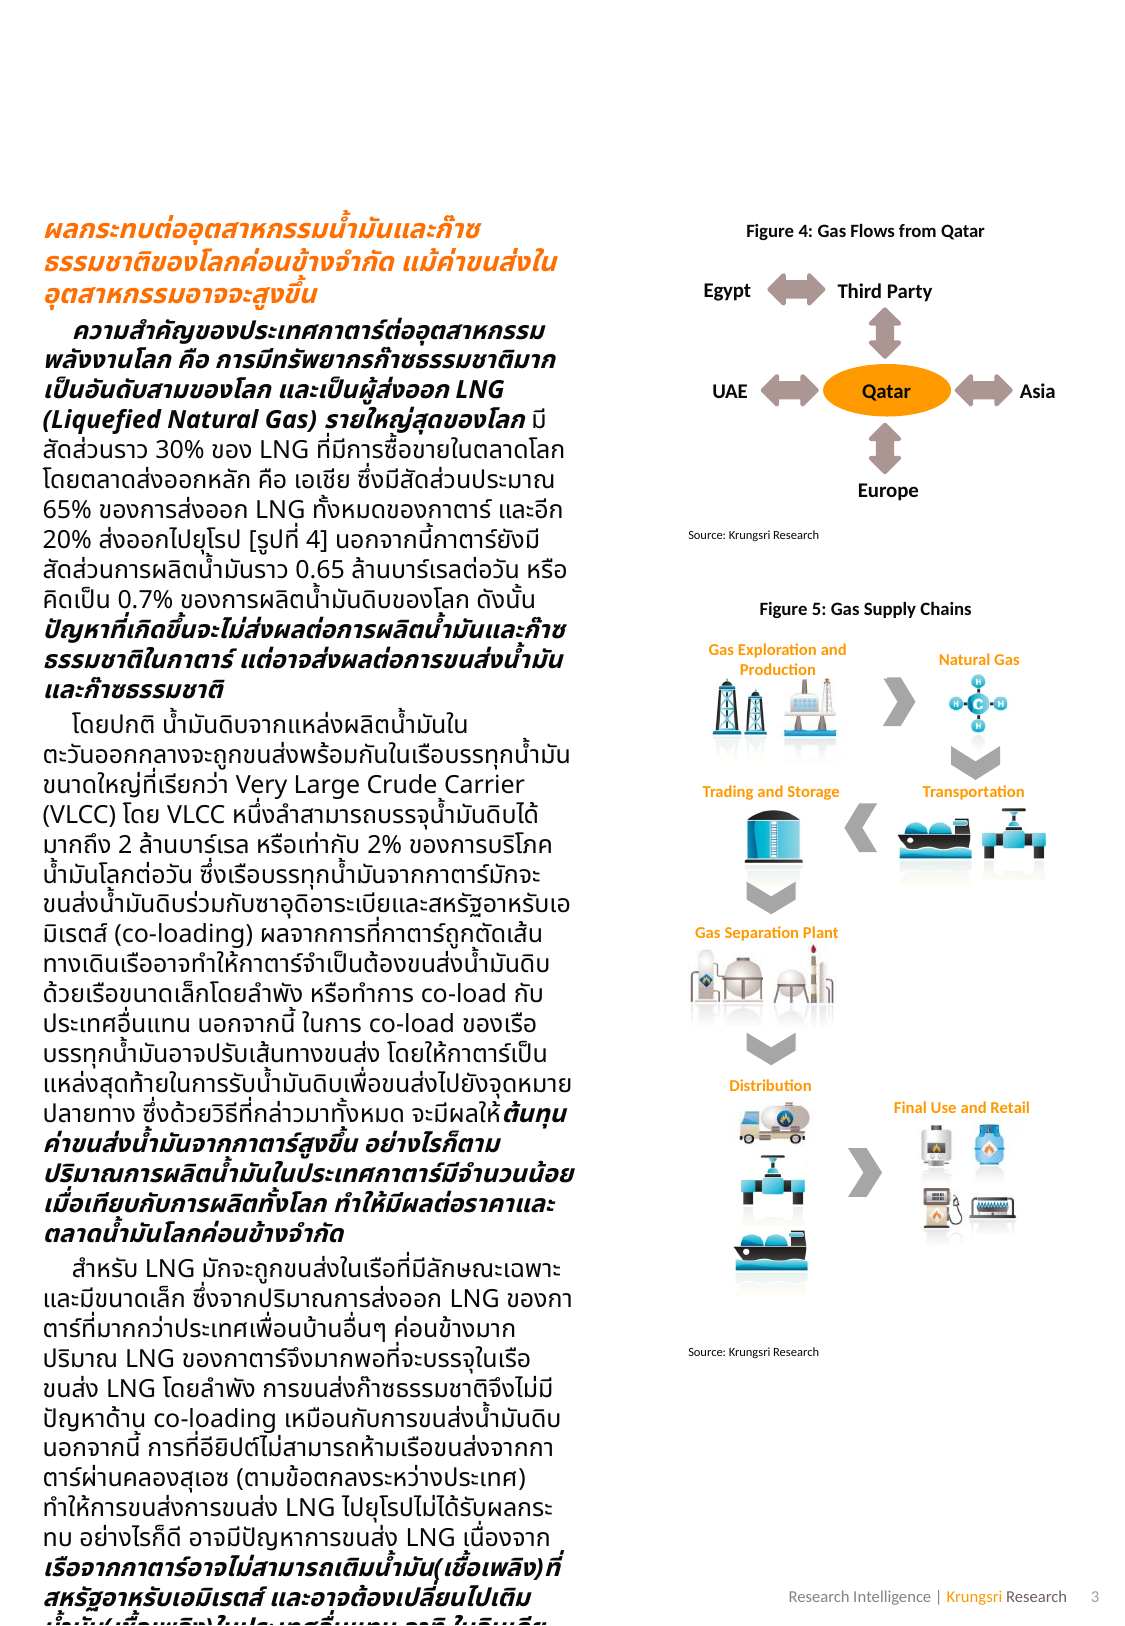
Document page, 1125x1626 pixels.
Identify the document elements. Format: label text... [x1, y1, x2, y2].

text_box Source: Krungsri Research [688, 1343, 950, 1360]
slide_number 3 [1068, 1580, 1122, 1611]
text_box [839, 410, 935, 419]
text_box [767, 273, 826, 306]
text_box [868, 422, 902, 475]
text_box Asia [973, 370, 1103, 410]
text_box [954, 374, 1013, 407]
text_box Qatar [822, 370, 952, 410]
text_box [868, 307, 902, 359]
text_box [795, 374, 819, 407]
text_box Third Party [820, 270, 950, 310]
text_box [840, 361, 934, 370]
footer Research Intelligence | Krungsri Research [624, 1581, 1068, 1610]
text_box Figure 5: Gas Supply Chains [625, 588, 1106, 633]
text_box Egypt [663, 269, 792, 310]
picture [671, 647, 1074, 1297]
text_box UAE [665, 370, 795, 410]
list ผลกระทบต่ออุตสาหกรรมน้ำมันและก๊าซธรรมชาติของโลกค่อนข้างจำกัด แม้ค่าขนส่งในอุตสาหกรรมอาจจะสูงขึ้น ความสำคัญของประเทศกาตาร์ต่ออุตสาหกรรมพลังงานโลก คือ การมีทรัพยากรก๊าซธรรมชาติมากเป็นอันดับสามของโลก และเป็นผู้ส่งออก LNG (Liquefied Natural Gas) รายใหญ่สุดของโลก มีสัดส่วนราว 30% ของ LNG ที่มีการซื้อขายในตลาดโลก โดยตลาดส่งออกหลัก คือ เอเชีย ซึ่งมีสัดส่วนประมาณ 65% ของการส่งออก LNG ทั้งหมดของกาตาร์ และอีก 20% ส่งออกไปยุโรป [รูปที่ 4] นอกจากนี้กาตาร์ยังมีสัดส่วนการผลิตน้ำมันราว 0.65 ล้านบาร์เรลต่อวัน หรือคิดเป็น 0.7% ของการผลิตน้ำมันดิบของโลก ดังนั้น ปัญหาที่เกิดขึ้นจะไม่ส่งผลต่อการผลิตน้ำมันและก๊าซธรรมชาติในกาตาร์ แต่อาจส่งผลต่อการขนส่งน้ำมันและก๊าซธรรมชาติ โดยปกติ น้ำมันดิบจากแหล่งผลิตน้ำมันในตะวันออกกลางจะถูกขนส่งพร้อมกันในเรือบรรทุกน้ำมันขนาดใหญ่ที่เรียกว่า Very Large Crude Carrier (VLCC) โดย VLCC หนึ่งลำสามารถบรรจุน้ำมันดิบได้มากถึง 2 ล้านบาร์เรล หรือเท่ากับ 2% ของการบริโภคน้ำมันโลกต่อวัน ซึ่งเรือบรรทุกน้ำมันจากกาตาร์มักจะขนส่งน้ำมันดิบร่วมกับซาอุดิอาระเบียและสหรัฐอาหรับเอมิเรตส์ (co-loading) ผลจากการที่กาตาร์ถูกตัดเส้นทางเดินเรืออาจทำให้กาตาร์จำเป็นต้องขนส่งน้ำมันดิบด้วยเรือขนาดเล็กโดยลำพัง หรือทำการ co-load กับประเทศอื่นแทน นอกจากนี้ ในการ co-load ของเรือบรรทุกน้ำมันอาจปรับเส้นทางขนส่ง โดยให้กาตาร์เป็นแหล่งสุดท้ายในการรับน้ำมันดิบเพื่อขนส่งไปยังจุดหมายปลายทาง ซึ่งด้วยวิธีที่กล่าวมาทั้งหมด จะมีผลให้ต้นทุนค่าขนส่งน้ำมันจากกาตาร์สูงขึ้น อย่างไรก็ตาม ปริมาณการผลิตน้ำมันในประเทศกาตาร์มีจำนวนน้อยเมื่อเทียบกับการผลิตทั้งโลก ทำให้มีผลต่อราคาและตลาดน้ำมันโลกค่อนข้างจำกัด สำหรับ LNG มักจะถูกขนส่งในเรือที่มีลักษณะเฉพาะและมีขนาดเล็ก ซึ่งจากปริมาณการส่งออก LNG ของกาตาร์ที่มากกว่าประเทศเพื่อนบ้านอื่นๆ ค่อนข้างมาก ปริมาณ LNG ของกาตาร์จึงมากพอที่จะบรรจุในเรือขนส่ง LNG โดยลำพัง การขนส่งก๊าซธรรมชาติจึงไม่มีปัญหาด้าน co-loading เหมือนกับการขนส่งน้ำมันดิบ นอกจากนี้ การที่อียิปต์ไม่สามารถห้ามเรือขนส่งจากกาตาร์ผ่านคลองสุเอซ (ตามข้อตกลงระหว่างประเทศ) ทำให้การขนส่งการขนส่ง LNG ไปยุโรปไม่ได้รับผลกระทบ อย่างไรก็ดี อาจมีปัญหาการขนส่ง LNG เนื่องจากเรือจากกาตาร์อาจไม่สามารถเติมน้ำมัน(เชื้อเพลิง)ที่สหรัฐอาหรับเอมิเรตส์ และอาจต้องเปลี่ยนไปเติมน้ำมัน(เชื้อเพลิง)ในประเทศอื่นแทน อาทิ ในอินเดียหรือสิงคโปร์สำหรับเส้นทางขนส่งไปยังเอเชีย หรือในยิบรอลตาร์สำหรับเส้นทางไปยุโรป อียิปต์และสหรัฐอาหรับเอมิเรตส์พึ่งพิงก๊าซธรรมชาติจากกาตาร์ในสัดส่วนสูงเพื่อใช้ผลิตไฟฟ้า โดยเป็นการซื้อขายผ่านบริษัทเอกชนและมีการทำสัญญาซื้อขายระยะยาว 10-15 ปี ทำให้คาดว่า การตัดสัมพันธ์ทางการทูตกับกาตาร์ของหลายชาติอาหรับจะไม่มีผลต่อห่วงโซ่อุปทานของอุตสาหกรรมการผลิตก๊าซธรรมชาติโลกมากนัก แต่จะมีผลให้ค่าขนส่งก๊าซธรรมชาติปรับขึ้นได้ [42, 211, 580, 1545]
text_box Source: Krungsri Research [688, 526, 950, 542]
text_box Gas Exploration and Production [668, 638, 888, 648]
text_box Figure 4: Gas Flows from Qatar [633, 210, 1099, 255]
text_box Europe [824, 469, 953, 510]
